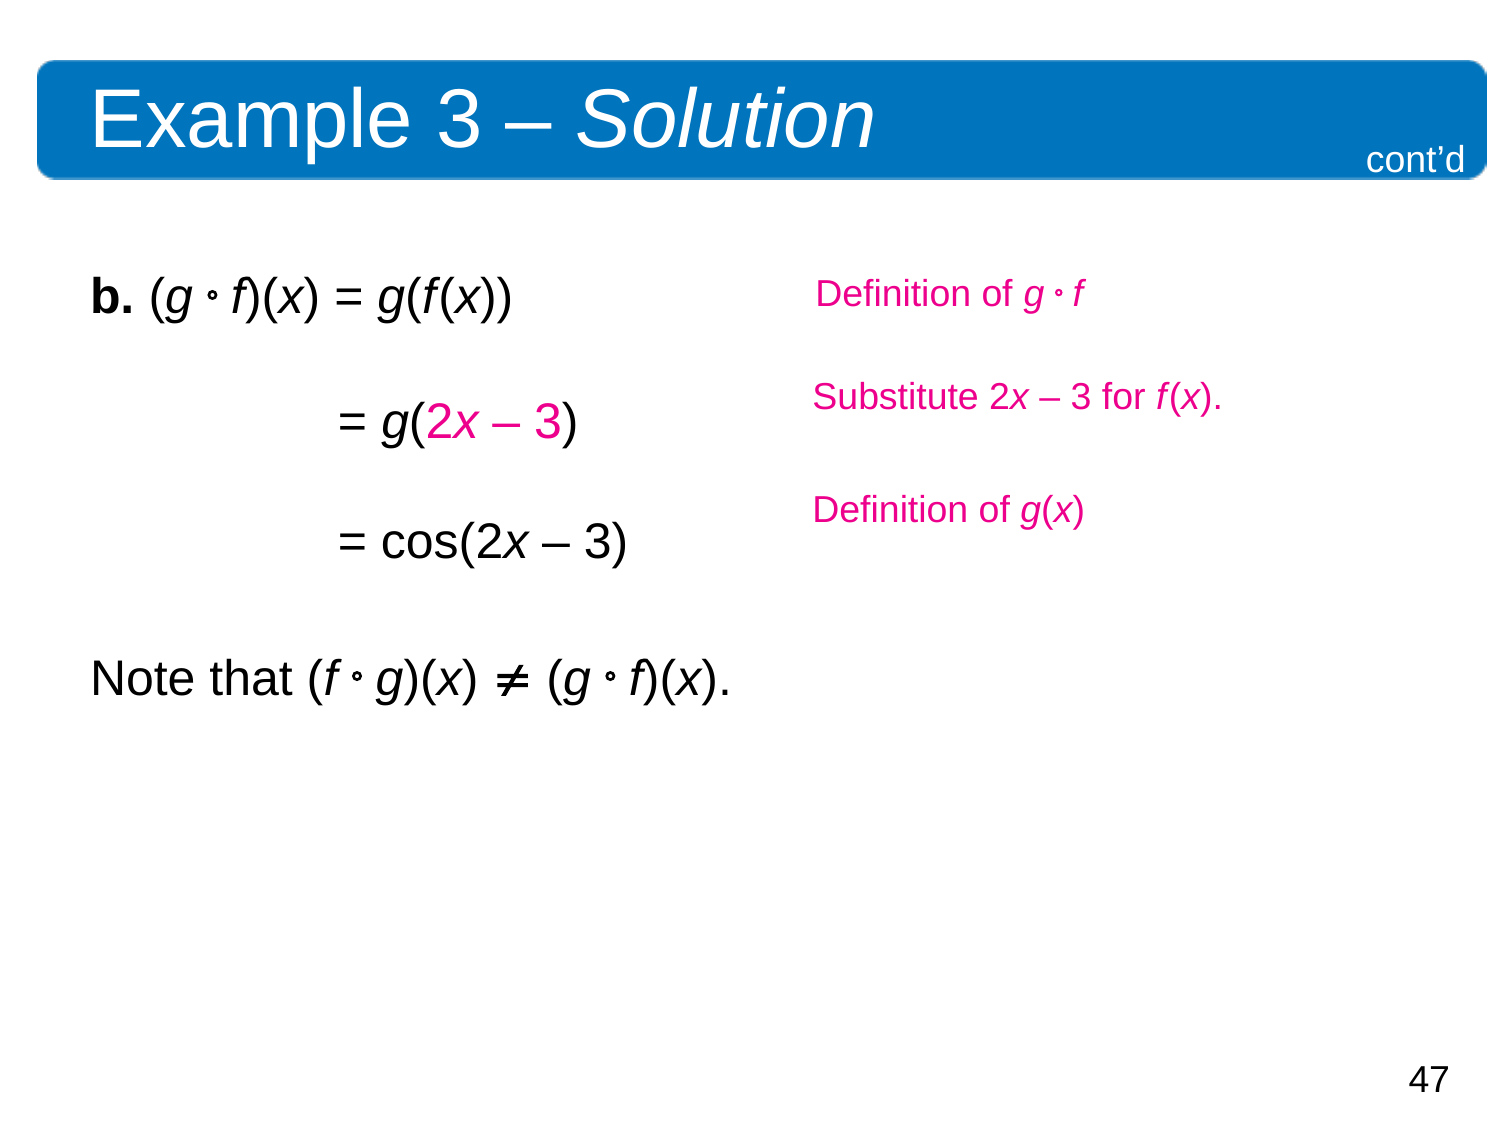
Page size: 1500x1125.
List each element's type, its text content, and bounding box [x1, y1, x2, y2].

text_box Definition of g(x) [797, 477, 1113, 537]
text_box Substitute 2x – 3 for f (x). [797, 364, 1263, 425]
picture [37, 60, 1350, 180]
text_box cont’d [1350, 127, 1481, 187]
picture [1438, 60, 1487, 180]
text_box Definition of g  f [800, 249, 1109, 325]
list b. (g  f)(x) = g(f (x)) = g(2x – 3) = cos(2x – 3) Note that (f  g)(x)  (g  f)(x). [74, 239, 1426, 1076]
text_box Example 3 – Solution [74, 56, 1438, 172]
